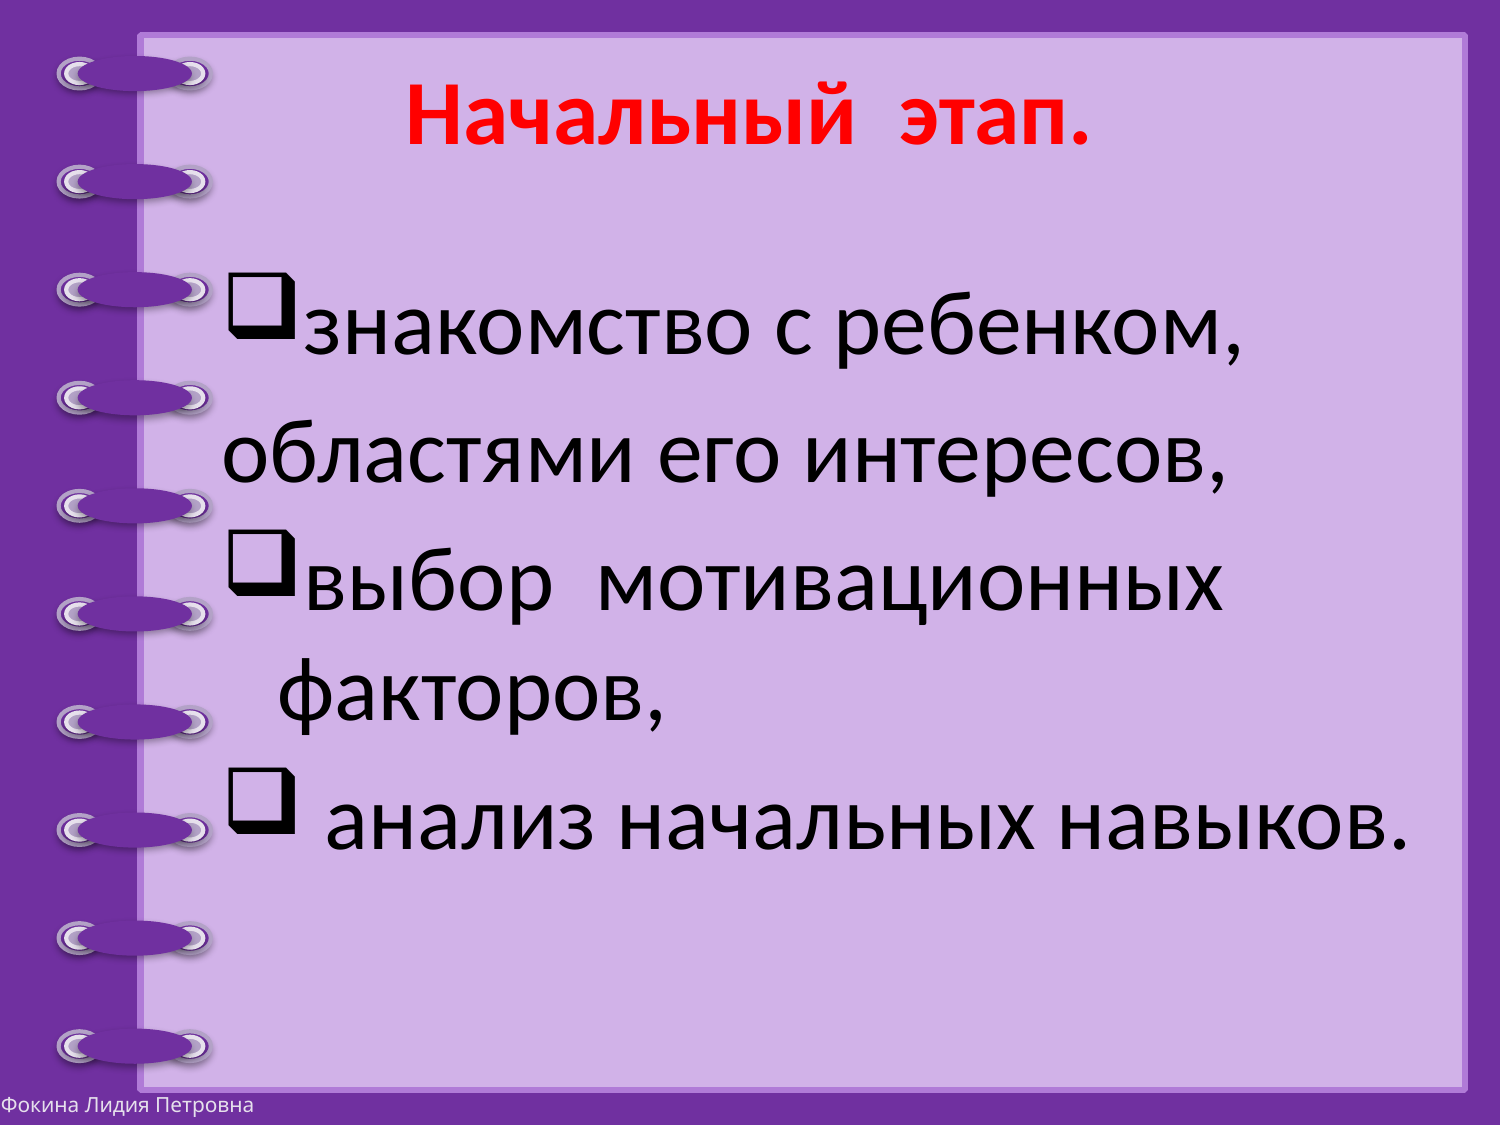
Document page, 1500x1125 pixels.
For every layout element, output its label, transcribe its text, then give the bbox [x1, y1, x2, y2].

list знакомство с ребенком, областями его интересов, выбор мотивационных факторов, анализ начальных навыков. [206, 255, 1436, 998]
title Начальный этап. [75, 45, 1425, 233]
